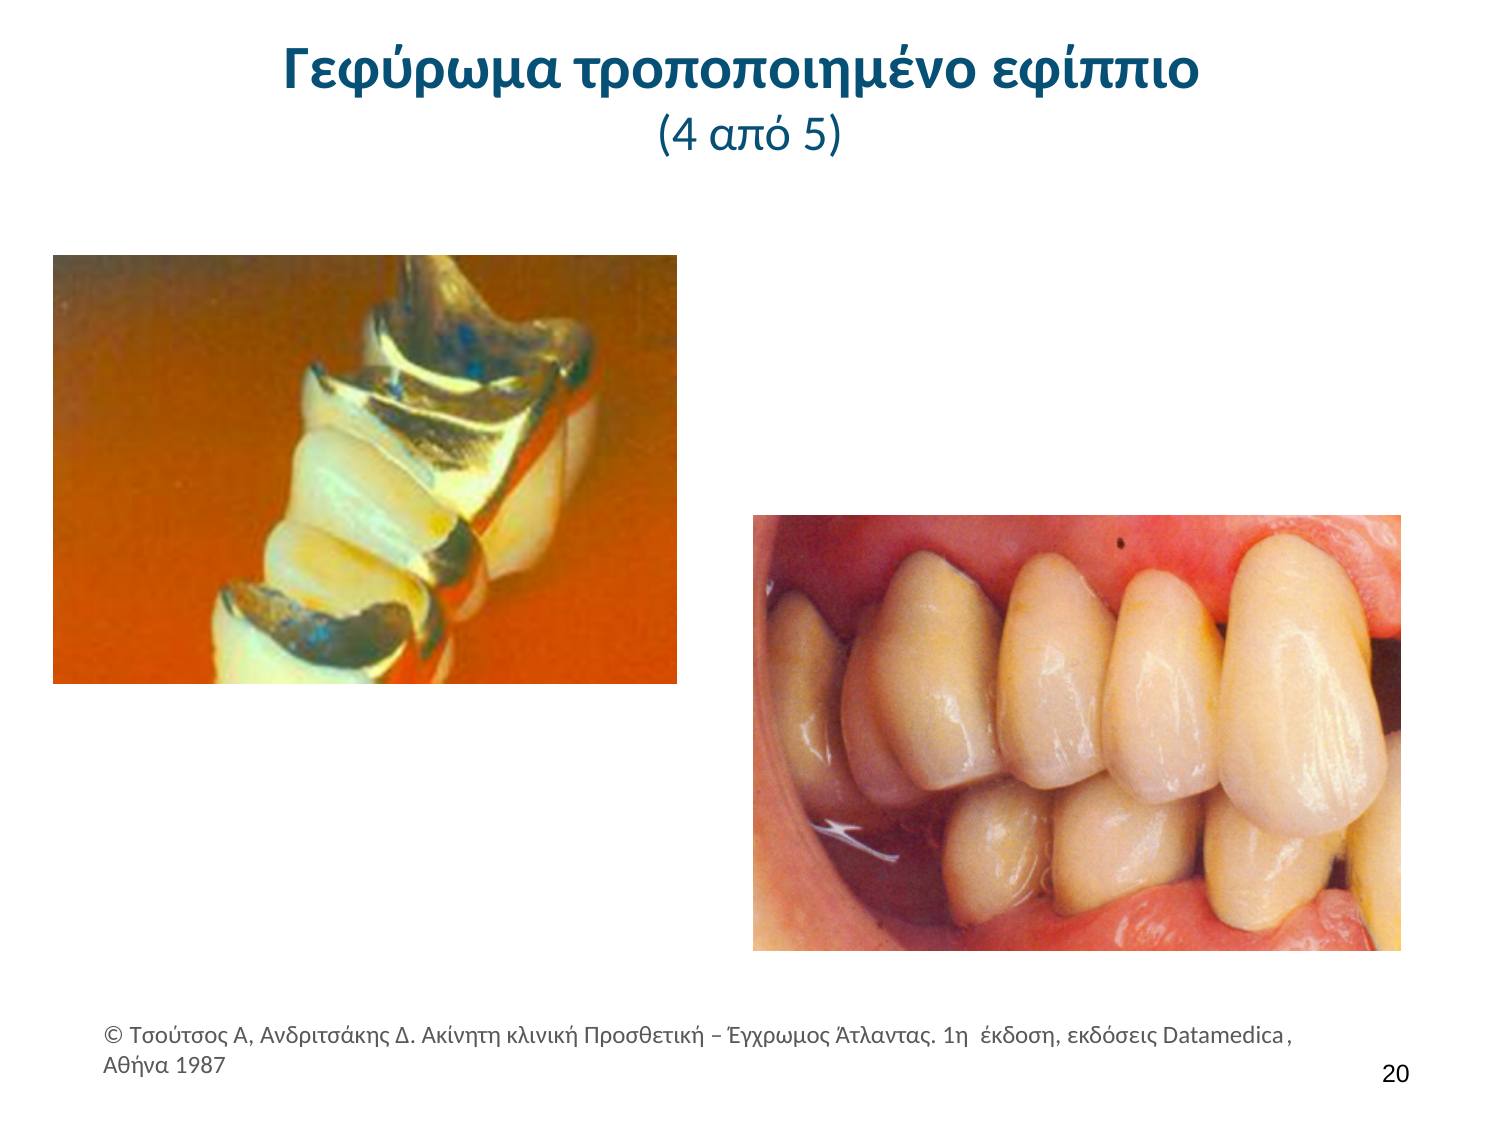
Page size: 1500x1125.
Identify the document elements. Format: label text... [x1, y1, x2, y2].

text_box © Τσούτσος Α, Ανδριτσάκης Δ. Ακίνητη κλινική Προσθετική – Έγχρωμος Άτλαντας. 1η έκδοση, εκδόσεις Datamedica, Αθήνα 1987 [88, 1011, 1365, 1086]
picture [753, 514, 1401, 951]
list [52, 255, 677, 685]
slide_number 19 [1074, 1042, 1425, 1103]
title Γεφύρωμα τροποποιημένο εφίππιο (4 από 5) [0, 19, 1500, 169]
